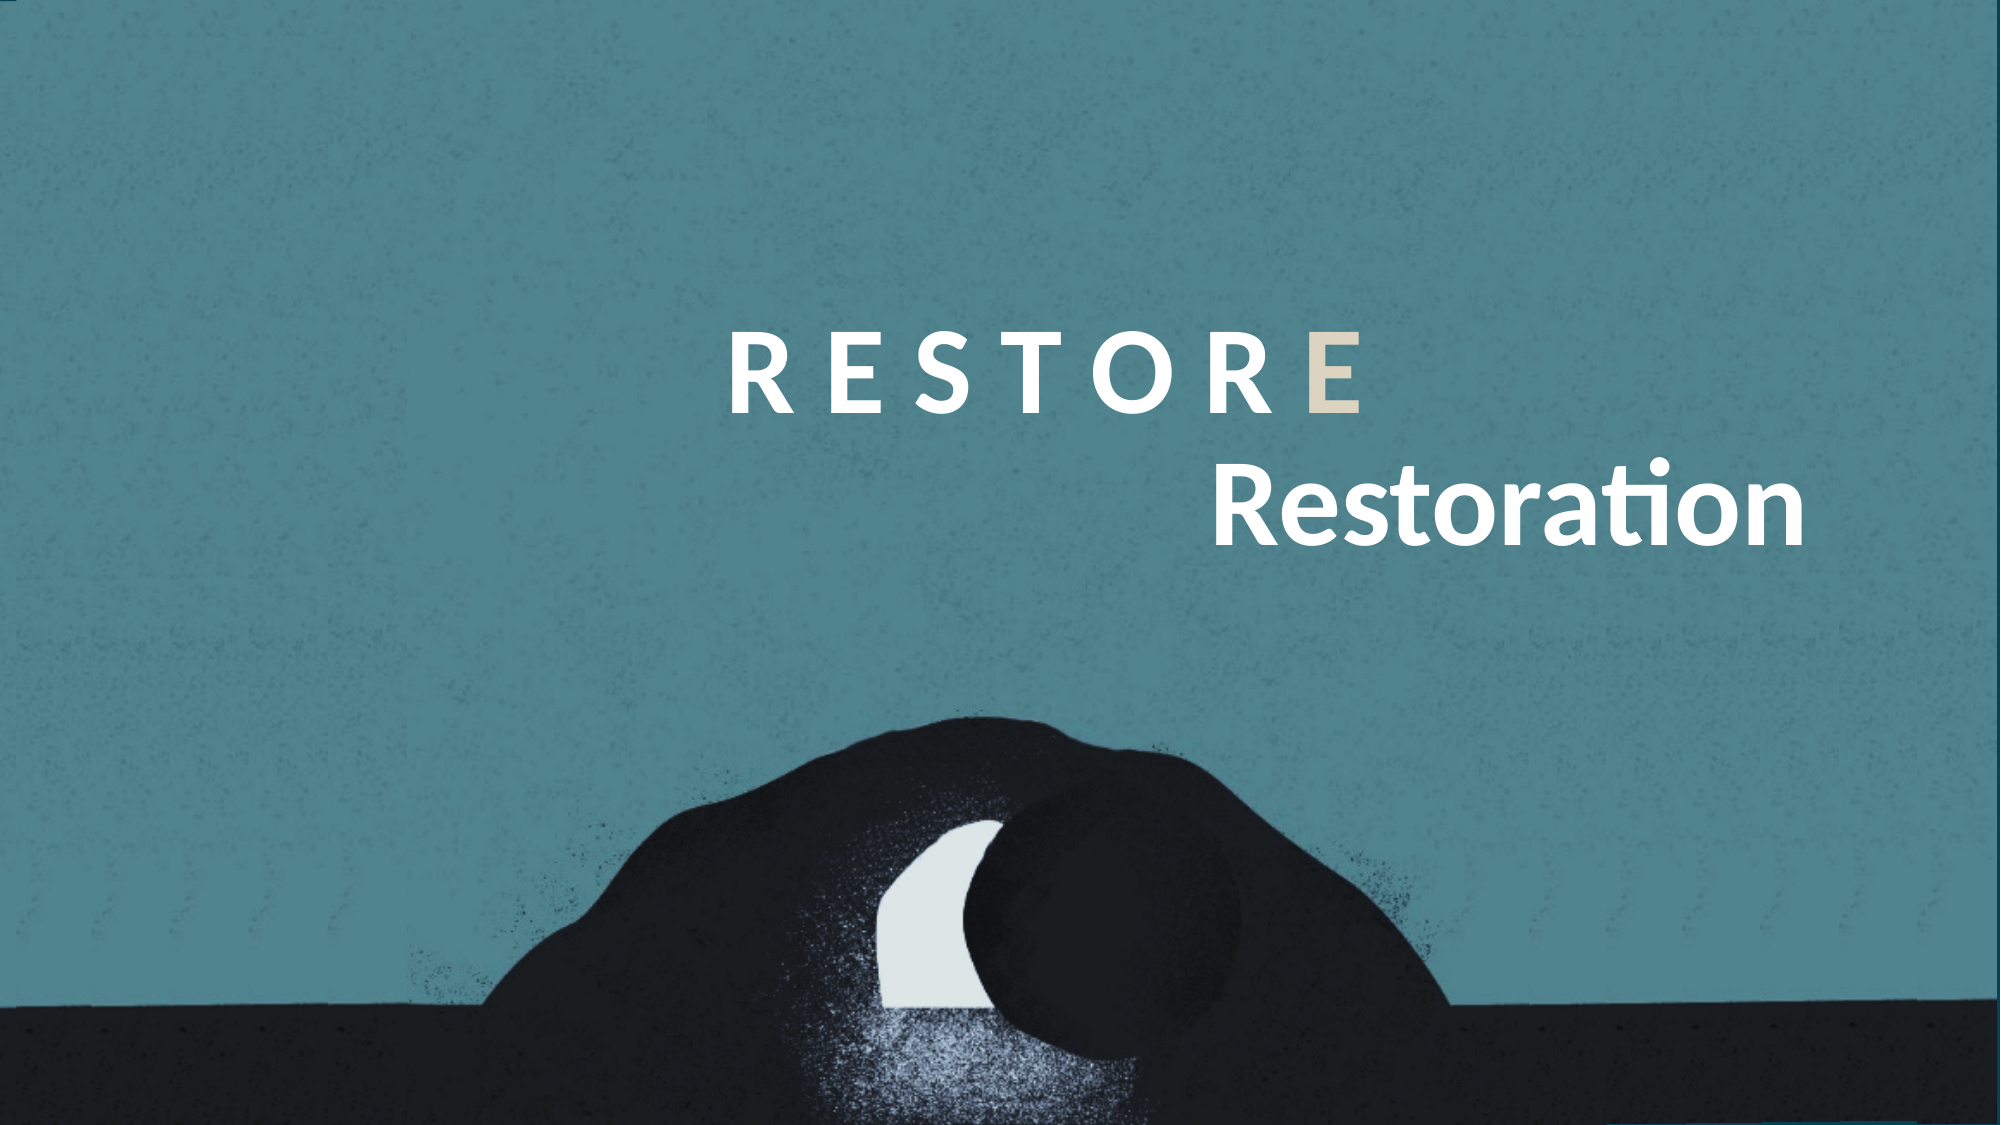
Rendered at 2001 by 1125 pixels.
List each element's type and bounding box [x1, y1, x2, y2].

text_box [1528, 0, 1997, 1125]
picture [0, 0, 1528, 1125]
